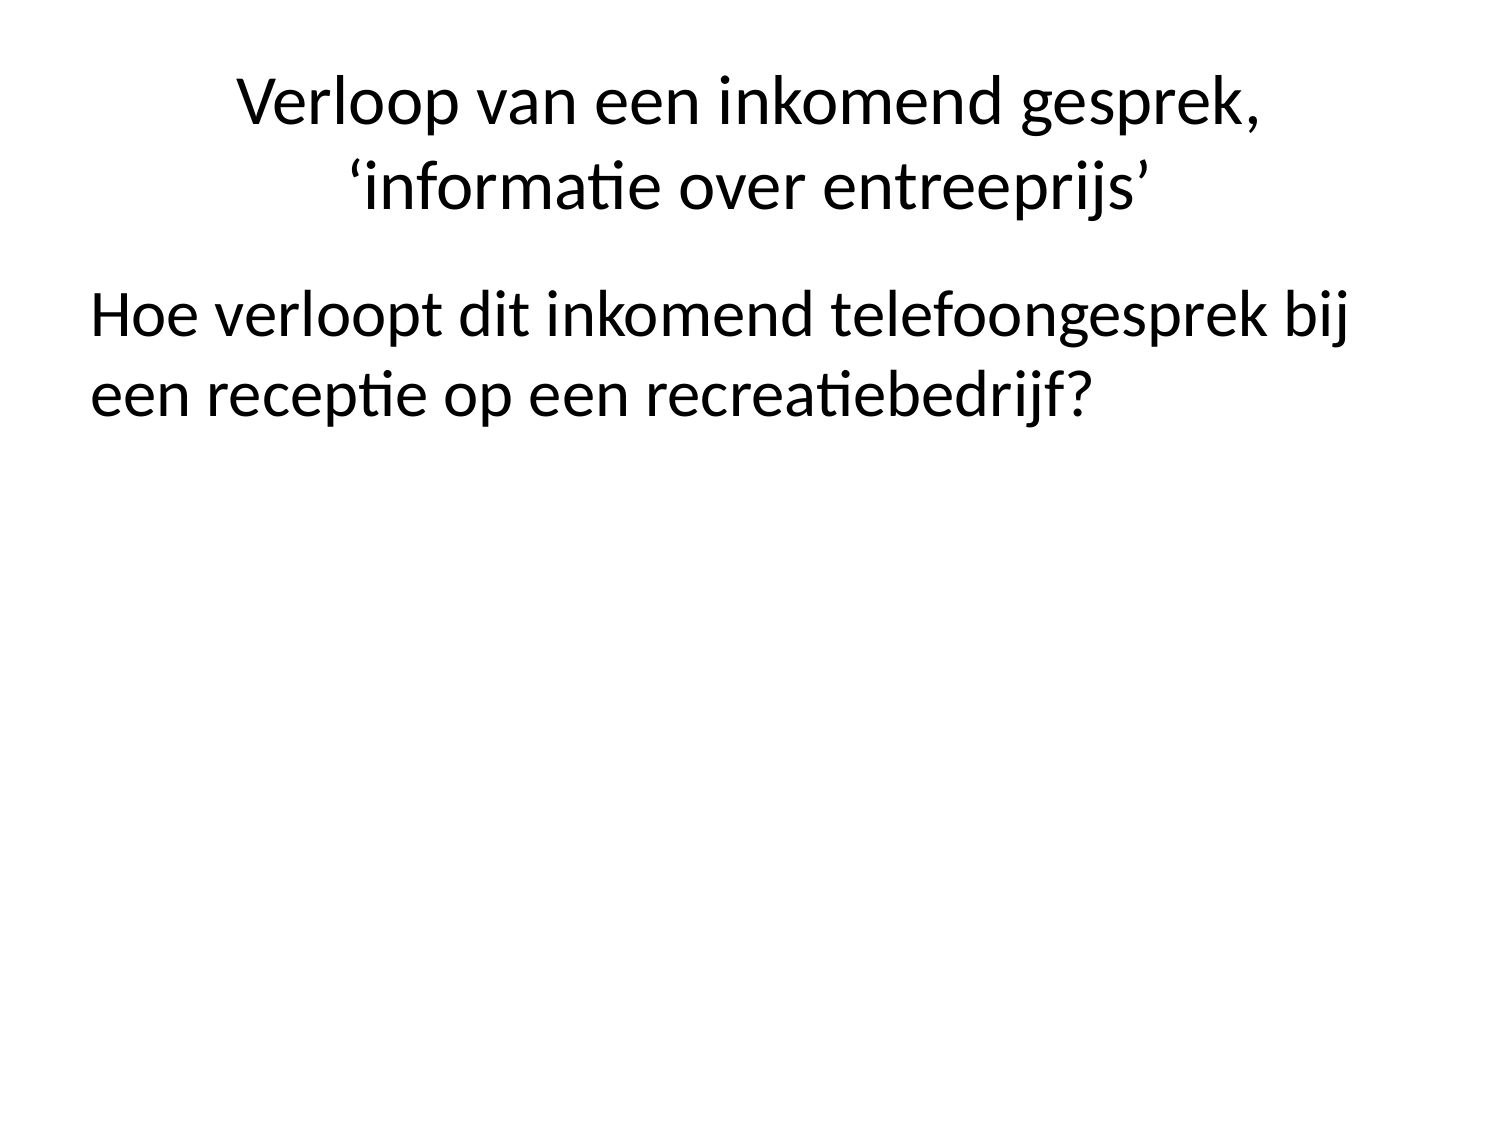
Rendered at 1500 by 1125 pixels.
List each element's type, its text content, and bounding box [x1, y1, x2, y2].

list Hoe verloopt dit inkomend telefoongesprek bij een receptie op een recreatiebedrijf? [75, 262, 1425, 1005]
title Verloop van een inkomend gesprek, ‘informatie over entreeprijs’ [75, 45, 1425, 233]
